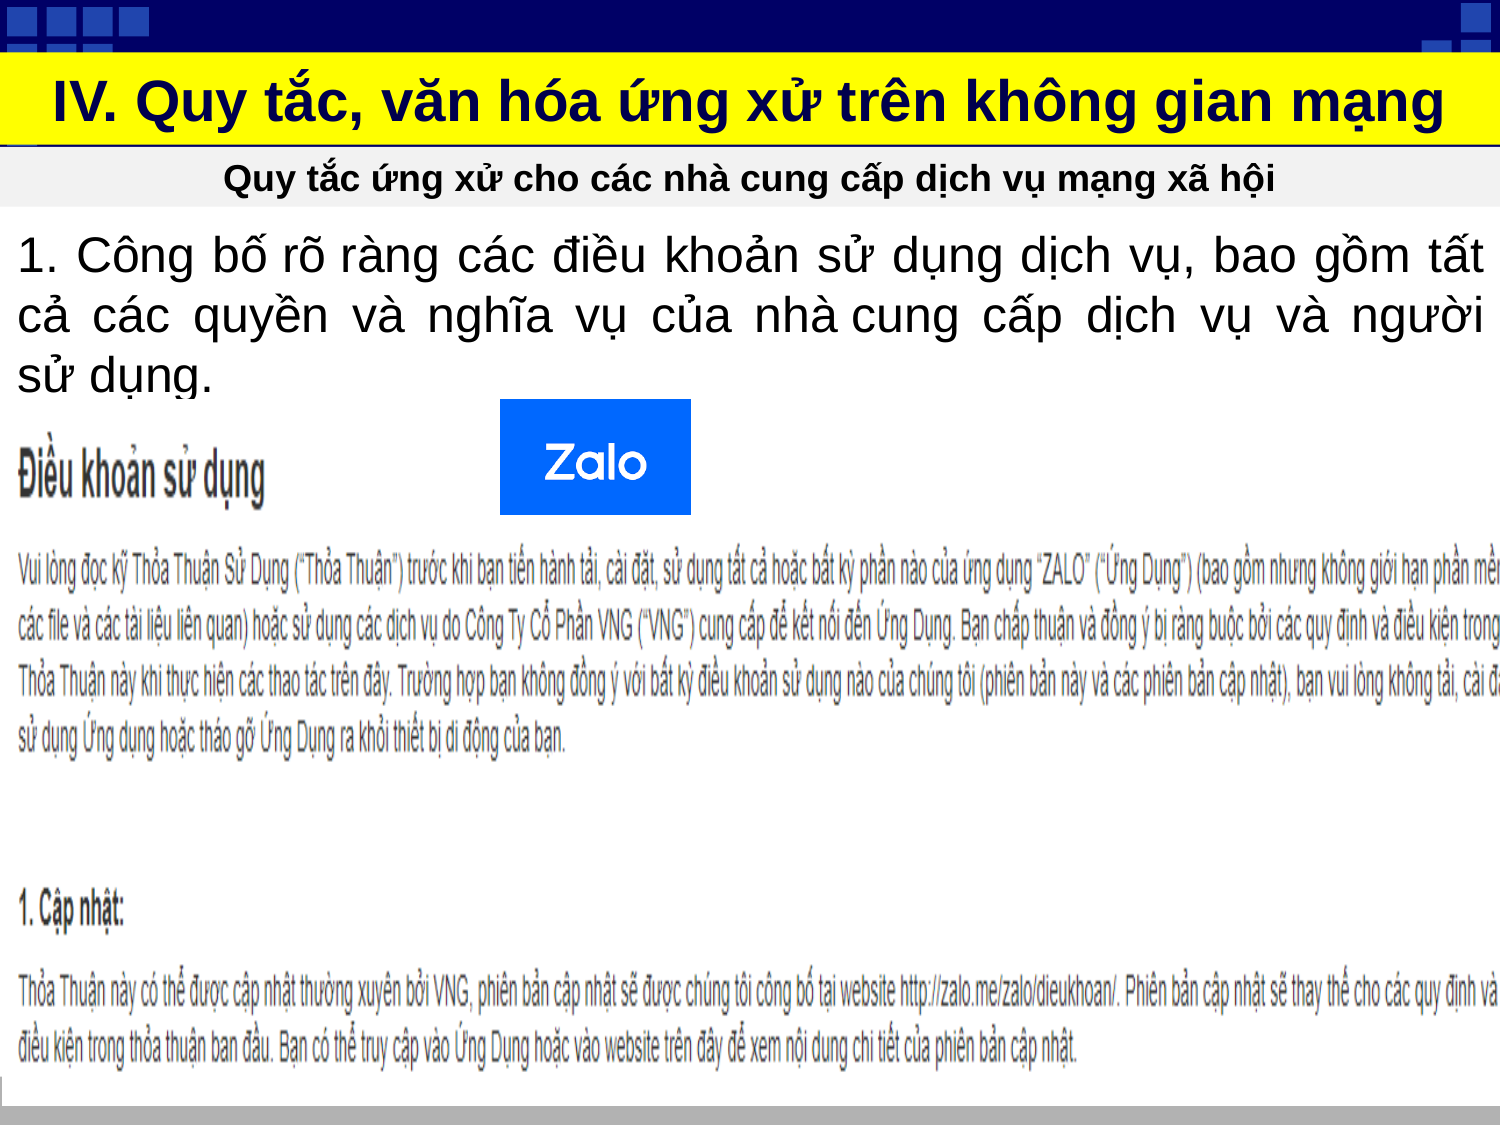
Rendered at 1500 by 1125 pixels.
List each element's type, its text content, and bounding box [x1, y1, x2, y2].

text_box Quy tắc ứng xử cho các nhà cung cấp dịch vụ mạng xã hội [0, 146, 1500, 207]
picture [2, 399, 1500, 1106]
title IV. Quy tắc, văn hóa ứng xử trên không gian mạng [0, 52, 1500, 145]
slide_number 106 [78, 1115, 179, 1122]
text_box 1. Công bố rõ ràng các điều khoản sử dụng dịch vụ, bao gồm tất cả các quyền và nghĩa vụ của nhà cung cấp dịch vụ và người sử dụng. [2, 214, 1500, 399]
